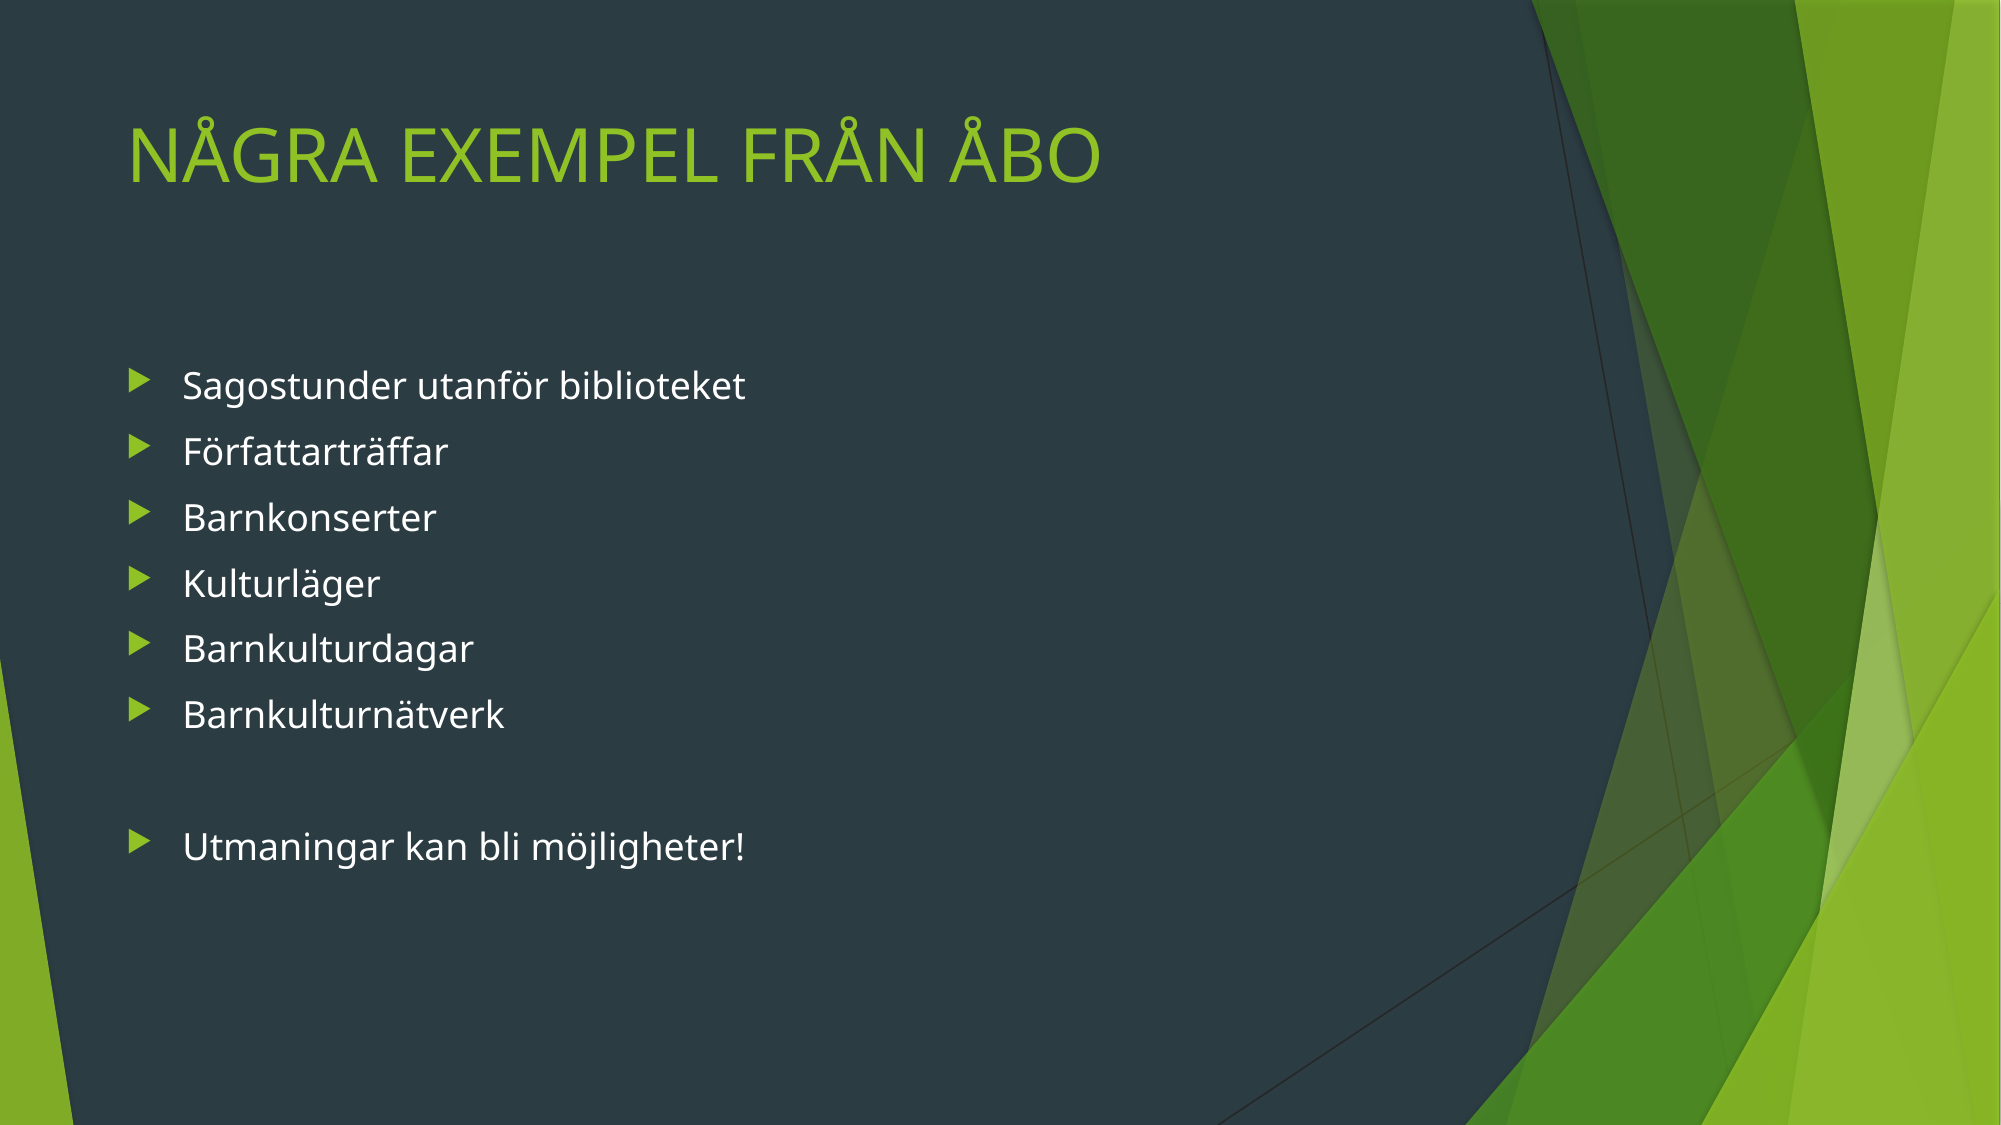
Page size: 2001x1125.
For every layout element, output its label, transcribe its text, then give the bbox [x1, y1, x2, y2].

list Sagostunder utanför biblioteket Författarträffar Barnkonserter Kulturläger Barnkulturdagar Barnkulturnätverk Utmaningar kan bli möjligheter! [111, 354, 1522, 992]
title NÅGRA EXEMPEL FRÅN ÅBO [111, 99, 1522, 317]
